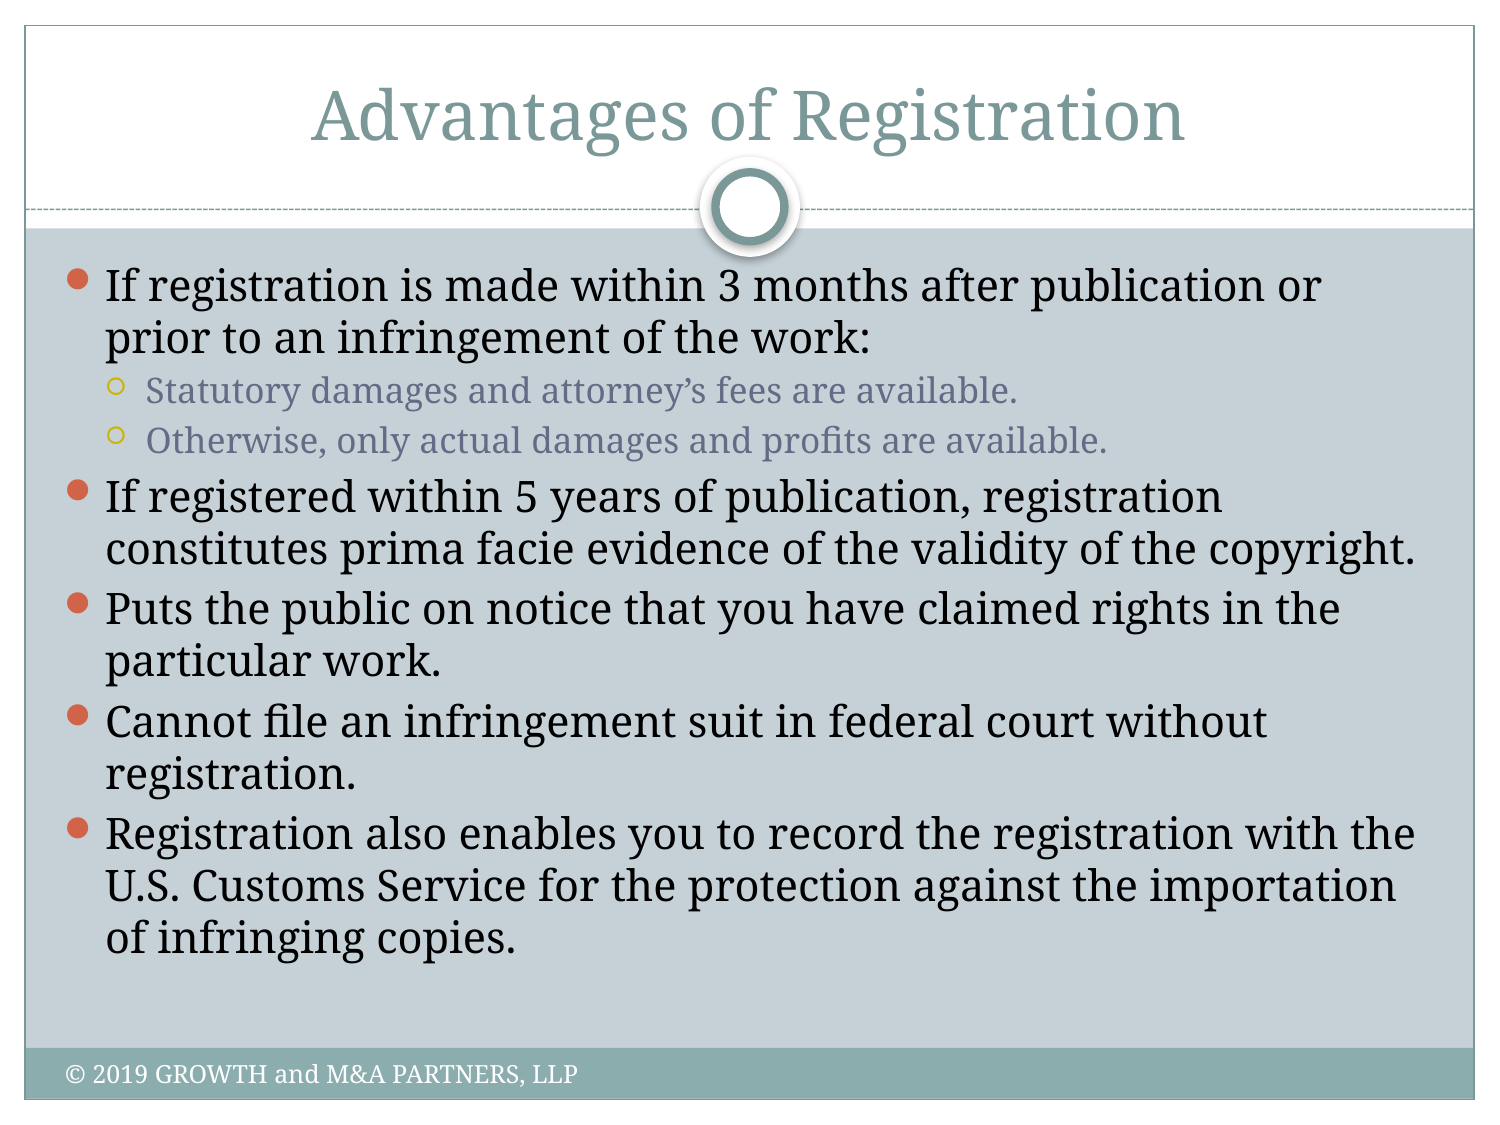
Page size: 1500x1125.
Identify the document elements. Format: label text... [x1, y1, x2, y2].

title Advantages of Registration [49, 37, 1450, 162]
footer © 2019 GROWTH and M&A PARTNERS, LLP [50, 1051, 638, 1112]
list If registration is made within 3 months after publication or prior to an infringement of the work: Statutory damages and attorney’s fees are available. Otherwise, only actual damages and profits are available. If registered within 5 years of publication, registration constitutes prima facie evidence of the validity of the copyright. Puts the public on notice that you have claimed rights in the particular work. Cannot file an infringement suit in federal court without registration. Registration also enables you to record the registration with the U.S. Customs Service for the protection against the importation of infringing copies. [49, 250, 1445, 1001]
